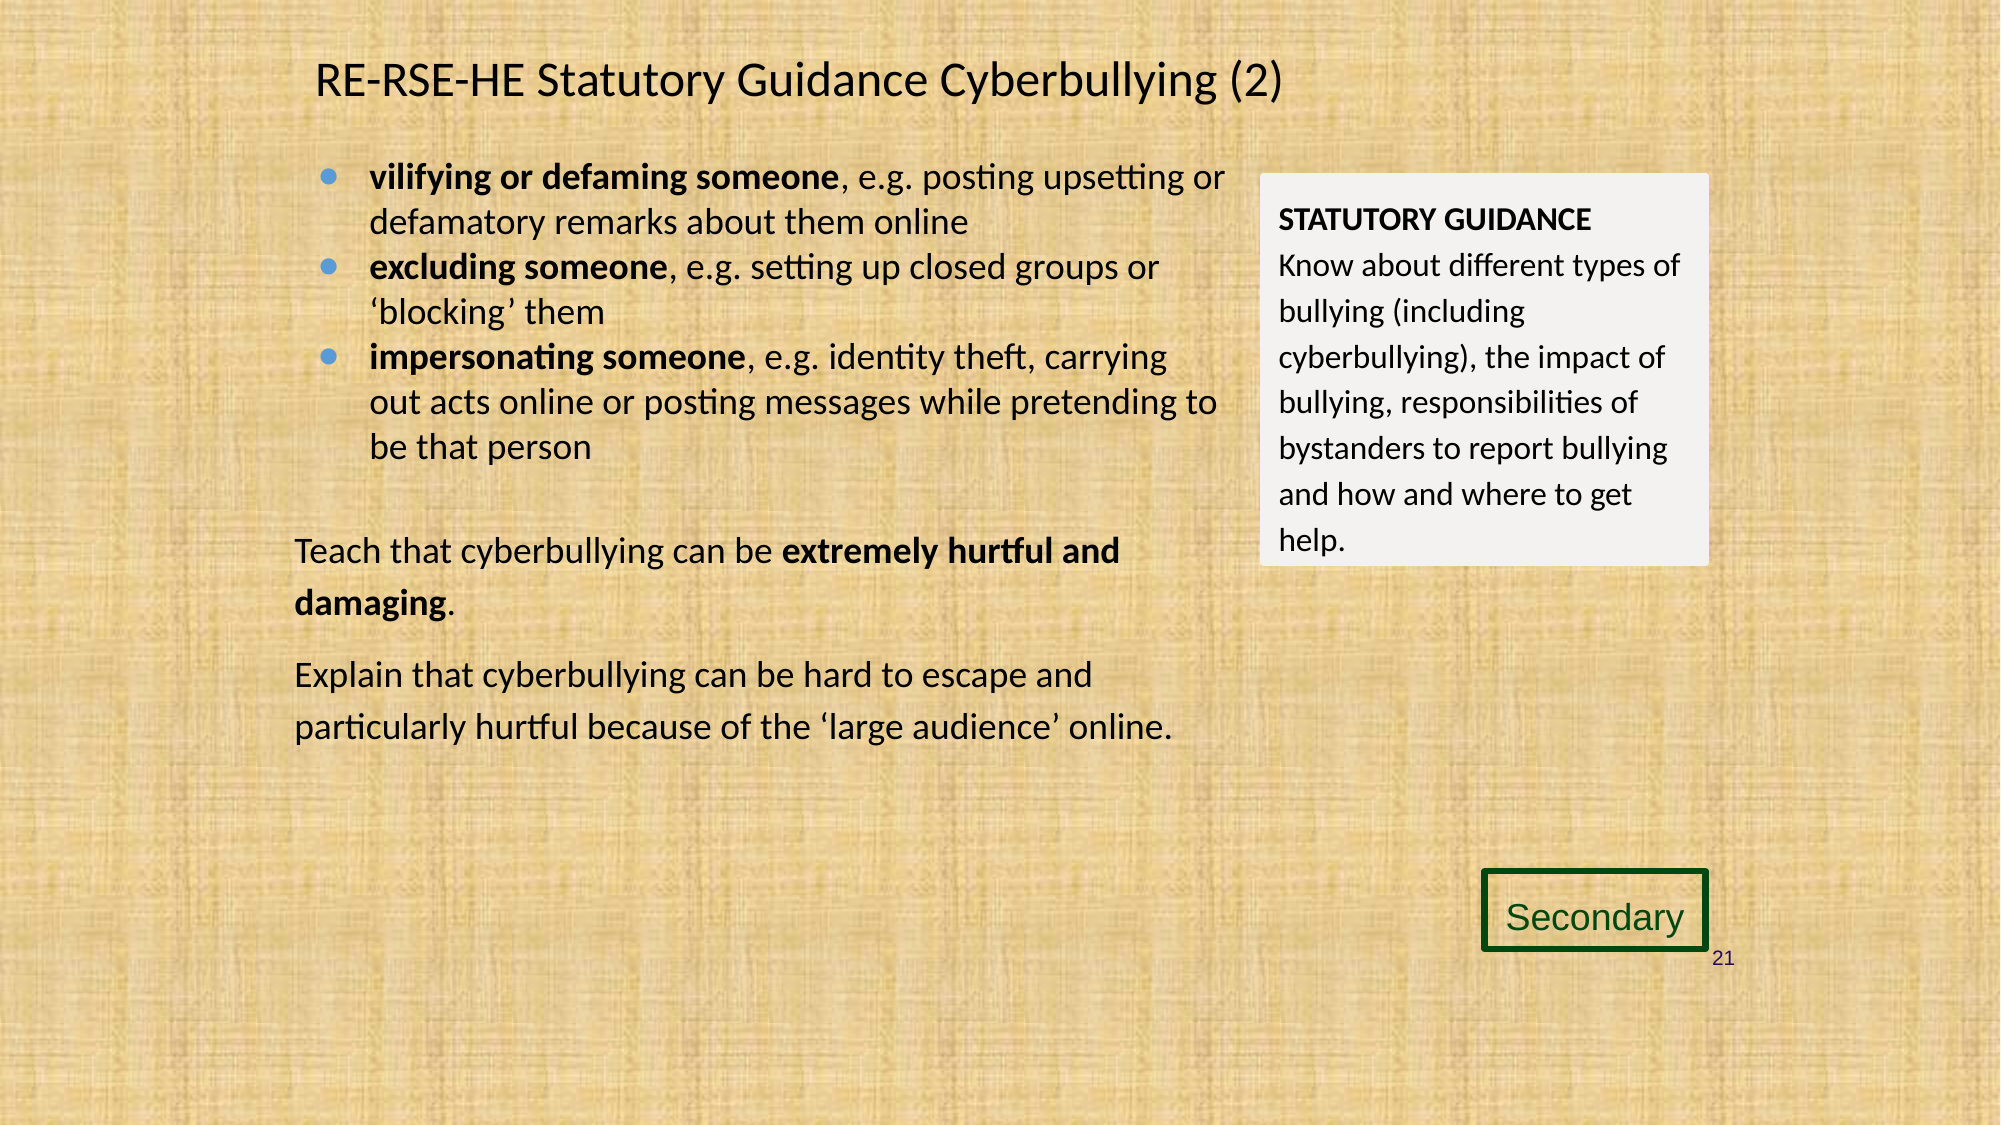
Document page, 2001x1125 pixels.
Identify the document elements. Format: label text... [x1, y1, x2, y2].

title RE-RSE-HE Statutory Guidance Cyberbullying (2) [300, 30, 1638, 125]
slide_number 21 [1691, 929, 1750, 985]
text_box Secondary [1484, 871, 1706, 949]
picture [0, 0, 2001, 1125]
list vilifying or defaming someone, e.g. posting upsetting or defamatory remarks about them online excluding someone, e.g. setting up closed groups or ‘blocking’ them impersonating someone, e.g. identity theft, carrying out acts online or posting messages while pretending to be that person Teach that cyberbullying can be extremely hurtful and damaging. Explain that cyberbullying can be hard to escape and particularly hurtful because of the ‘large audience’ online. [279, 137, 1242, 739]
list STATUTORY GUIDANCE Know about different types of bullying (including cyberbullying), the impact of bullying, responsibilities of bystanders to report bullying and how and where to get help. [1263, 176, 1706, 563]
